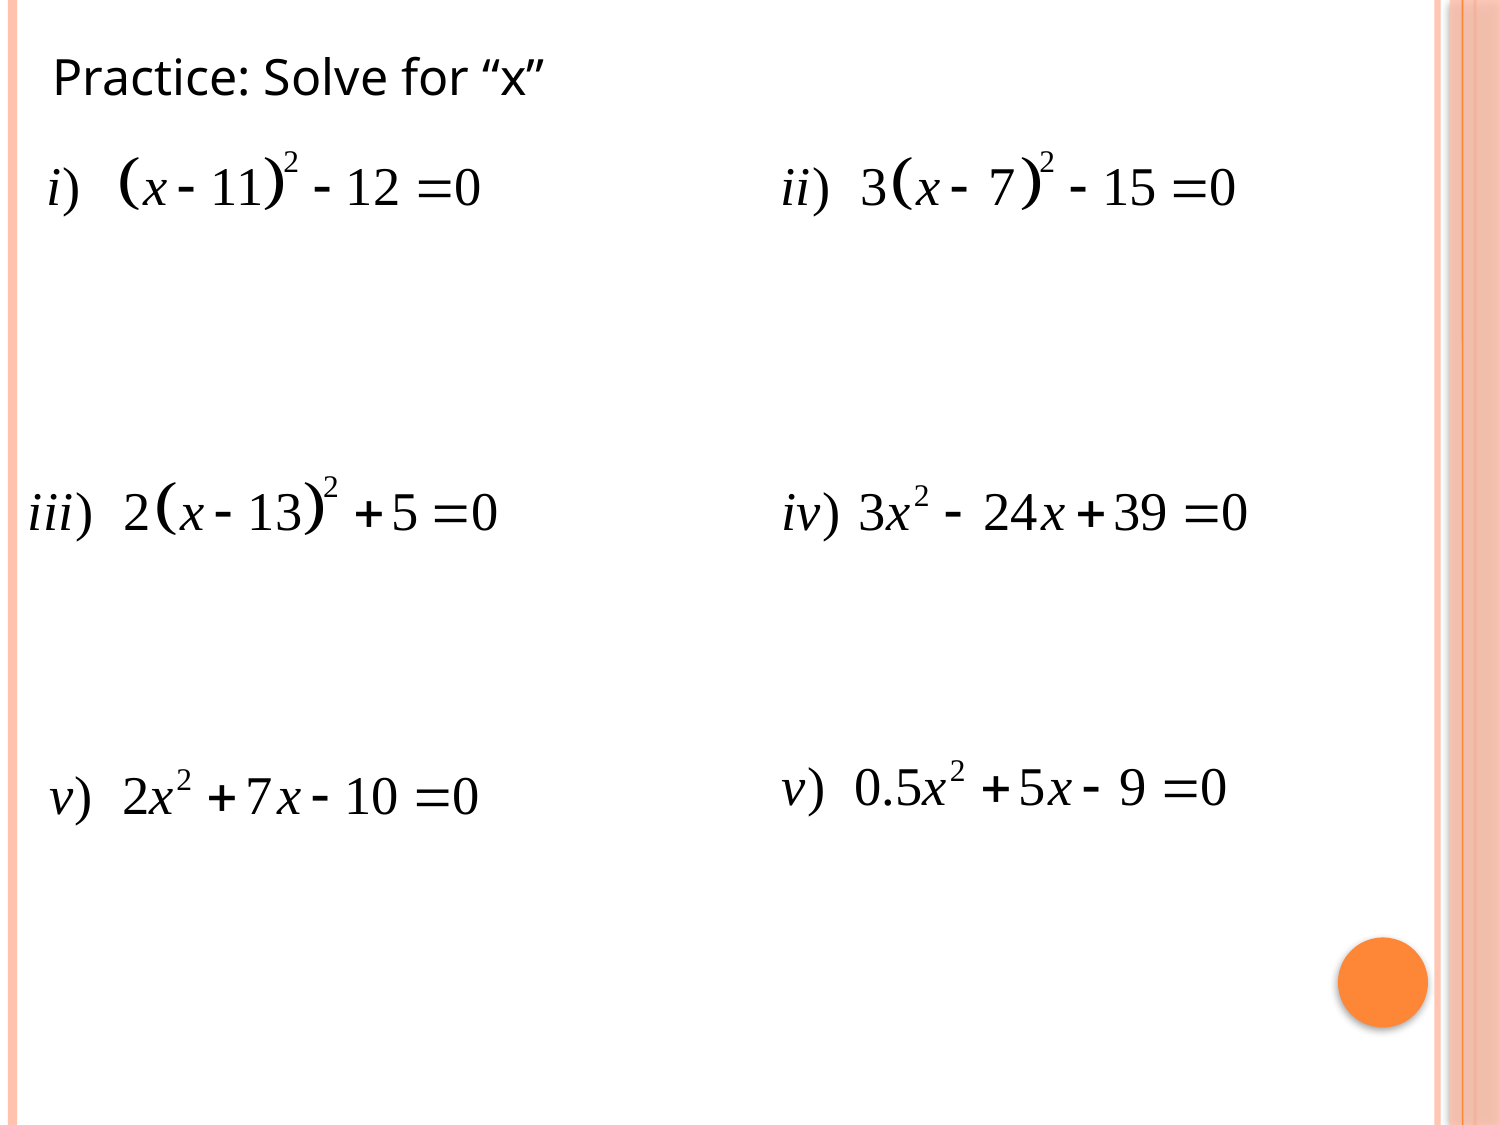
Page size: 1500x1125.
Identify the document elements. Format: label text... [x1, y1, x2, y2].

list Practice: Solve for “x” [37, 37, 1350, 138]
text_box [38, 136, 490, 238]
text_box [773, 746, 1239, 829]
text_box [20, 461, 508, 563]
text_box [773, 136, 1248, 238]
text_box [41, 755, 488, 838]
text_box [774, 471, 1258, 554]
